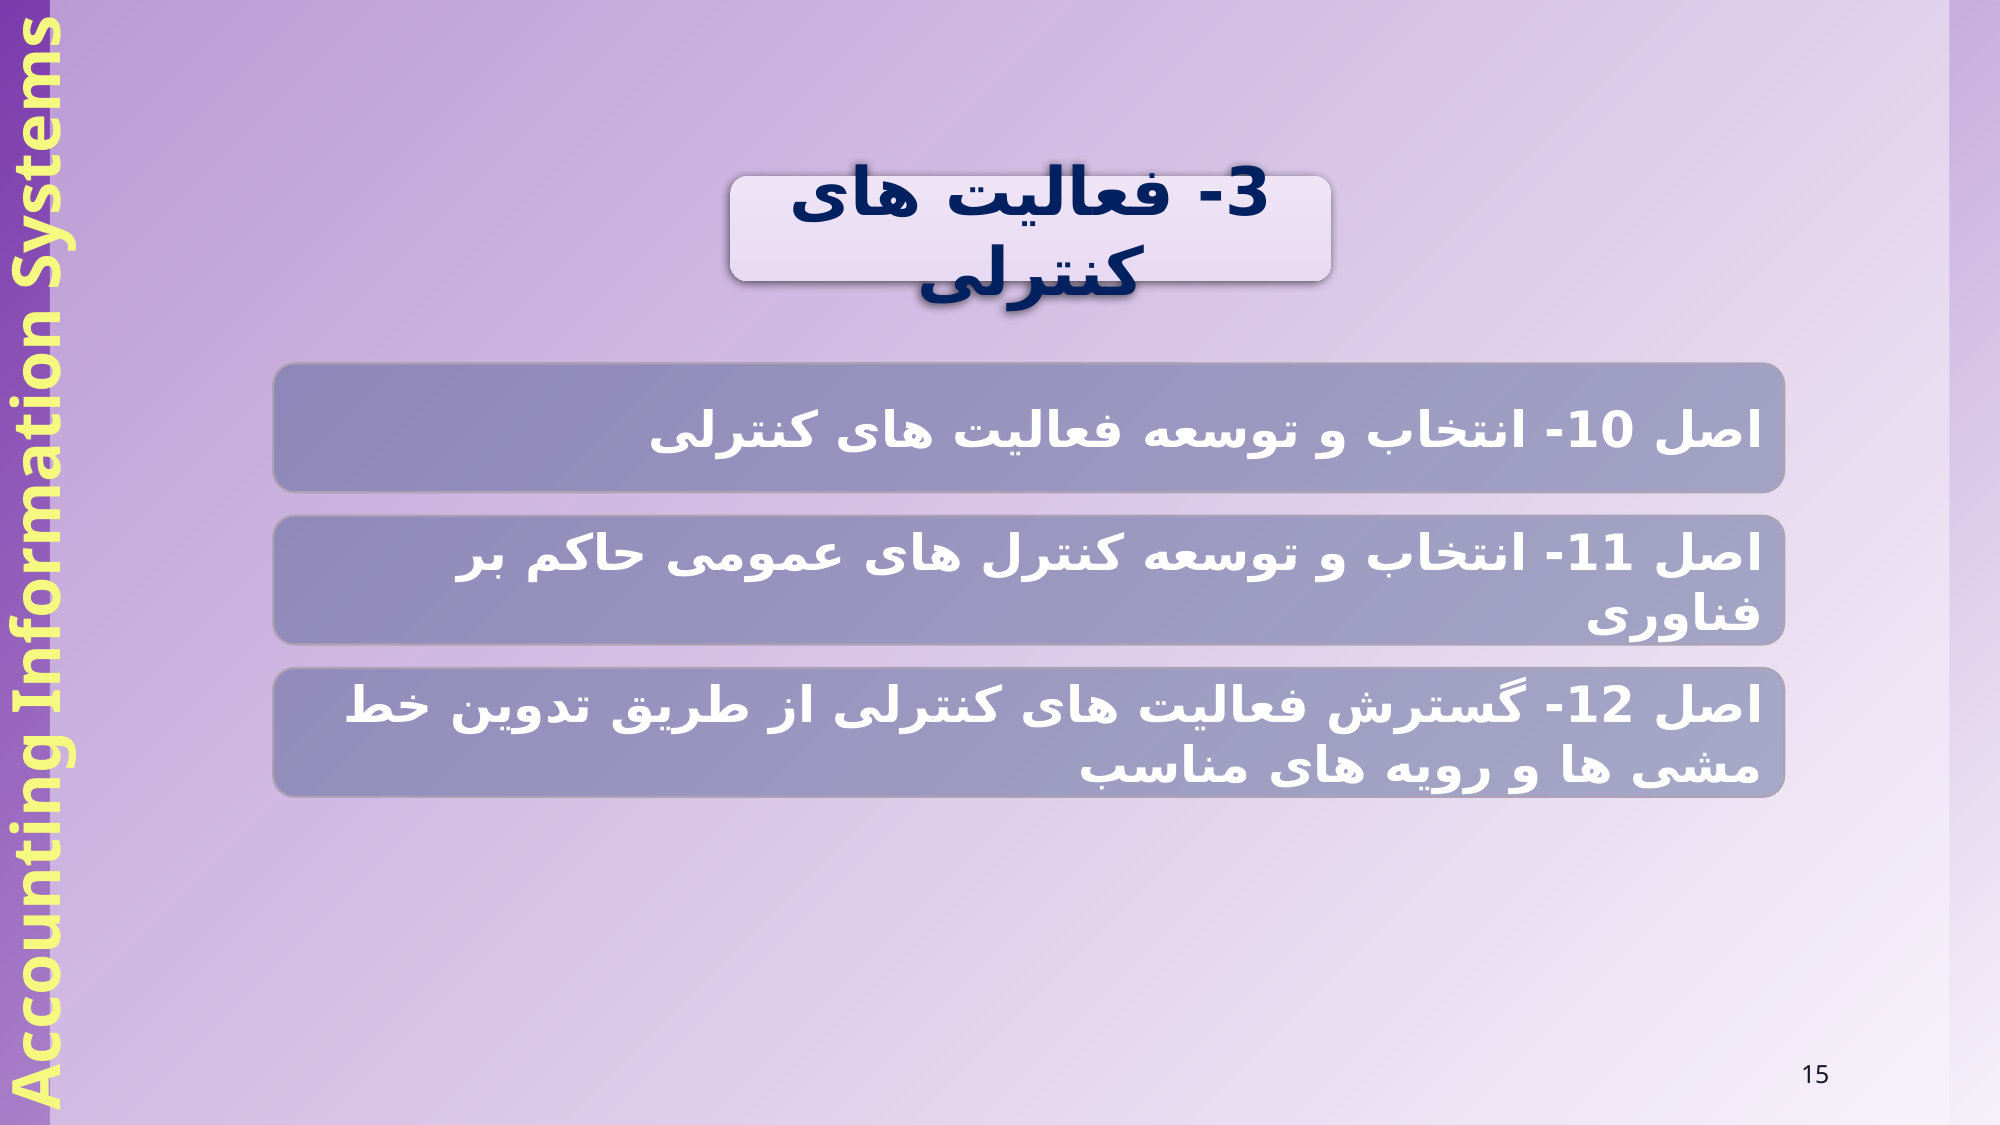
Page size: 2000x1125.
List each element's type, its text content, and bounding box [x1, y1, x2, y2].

text_box اصل 12- گسترش فعالیت های کنترلی از طریق تدوین خط مشی ها و رویه های مناسب [272, 666, 1786, 798]
text_box Accounting Information Systems [0, 0, 100, 1125]
text_box 3- فعالیت های کنترلی [730, 175, 1332, 282]
text_box اصل 11- انتخاب و توسعه کنترل های عمومی حاکم بر فناوری [272, 514, 1786, 646]
slide_number 15 [1667, 1050, 1850, 1103]
text_box اصل 10- انتخاب و توسعه فعالیت های کنترلی [272, 362, 1786, 494]
